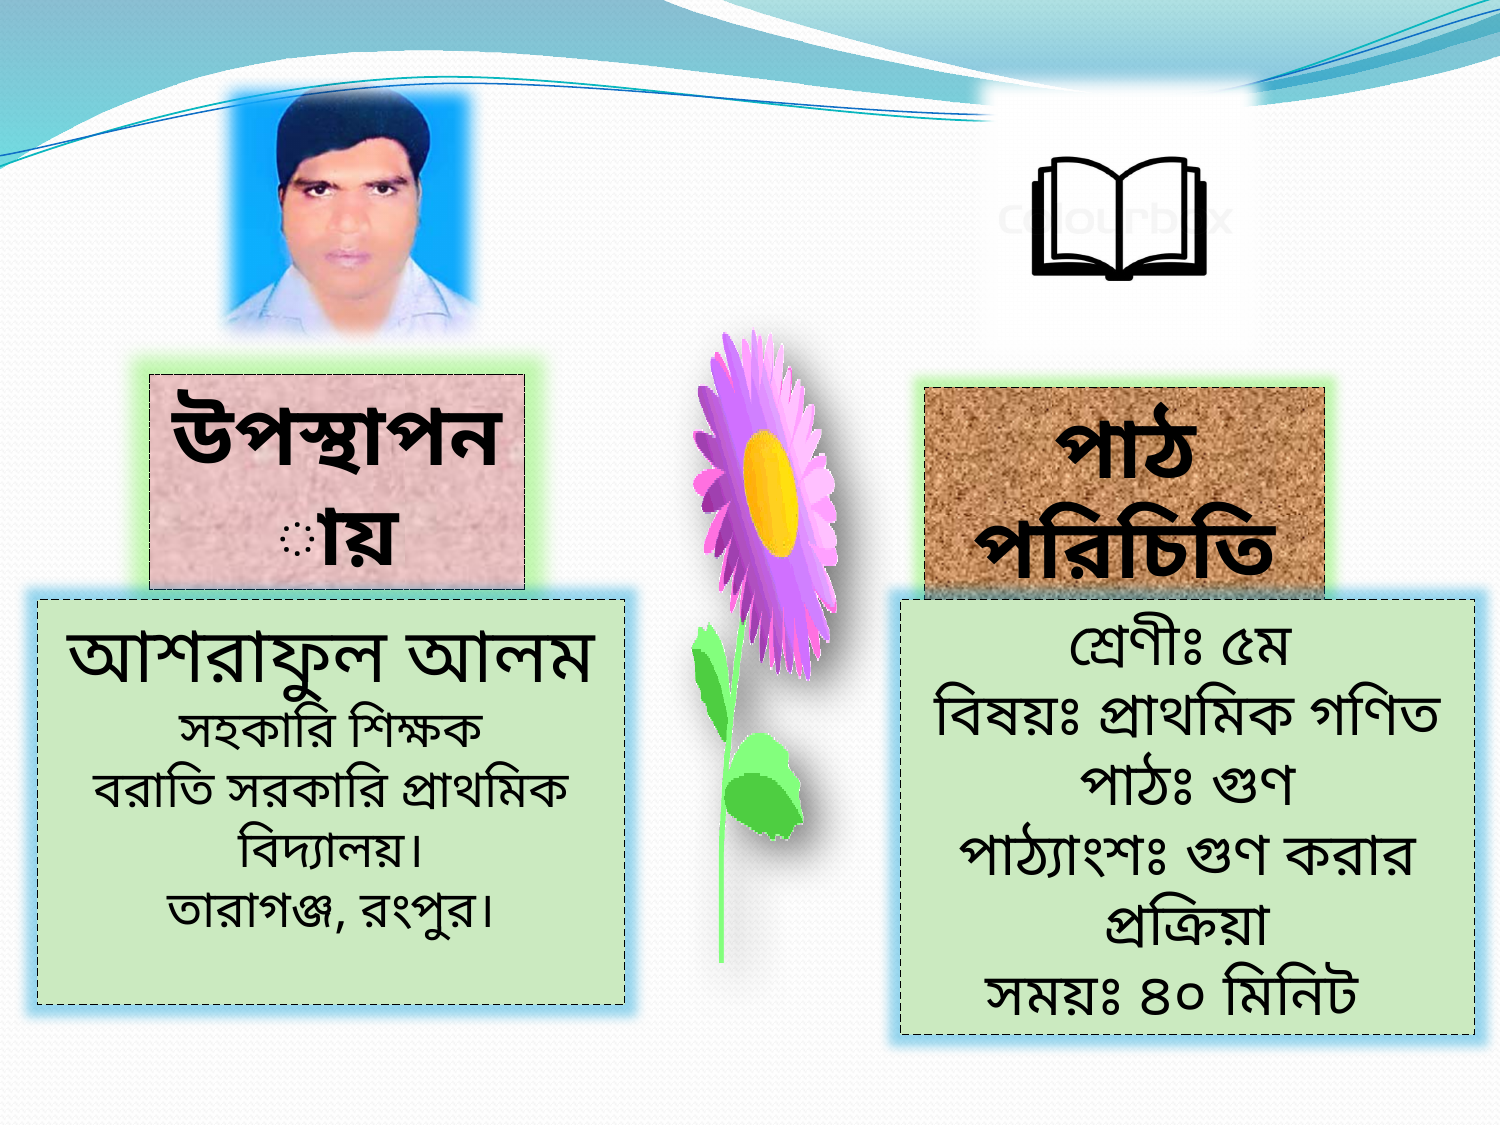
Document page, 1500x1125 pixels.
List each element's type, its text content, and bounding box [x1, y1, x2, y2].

text_box উপস্থাপনায় [149, 374, 525, 580]
text_box আশরাফুল আলম সহকারি শিক্ষক বরাতি সরকারি প্রাথমিক বিদ্যালয়। তারাগঞ্জ, রংপুর। [37, 599, 625, 1005]
picture [212, 74, 488, 351]
picture [662, 62, 951, 963]
text_box শ্রেণীঃ ৫ম বিষয়ঃ প্রাথমিক গণিত পাঠঃ গুণ পাঠ্যাংশঃ গুণ করার প্রক্রিয়া সময়ঃ ৪০ মিনিট [900, 599, 1475, 1035]
text_box পাঠ পরিচিতি [999, 387, 1325, 581]
picture [962, 62, 1276, 376]
